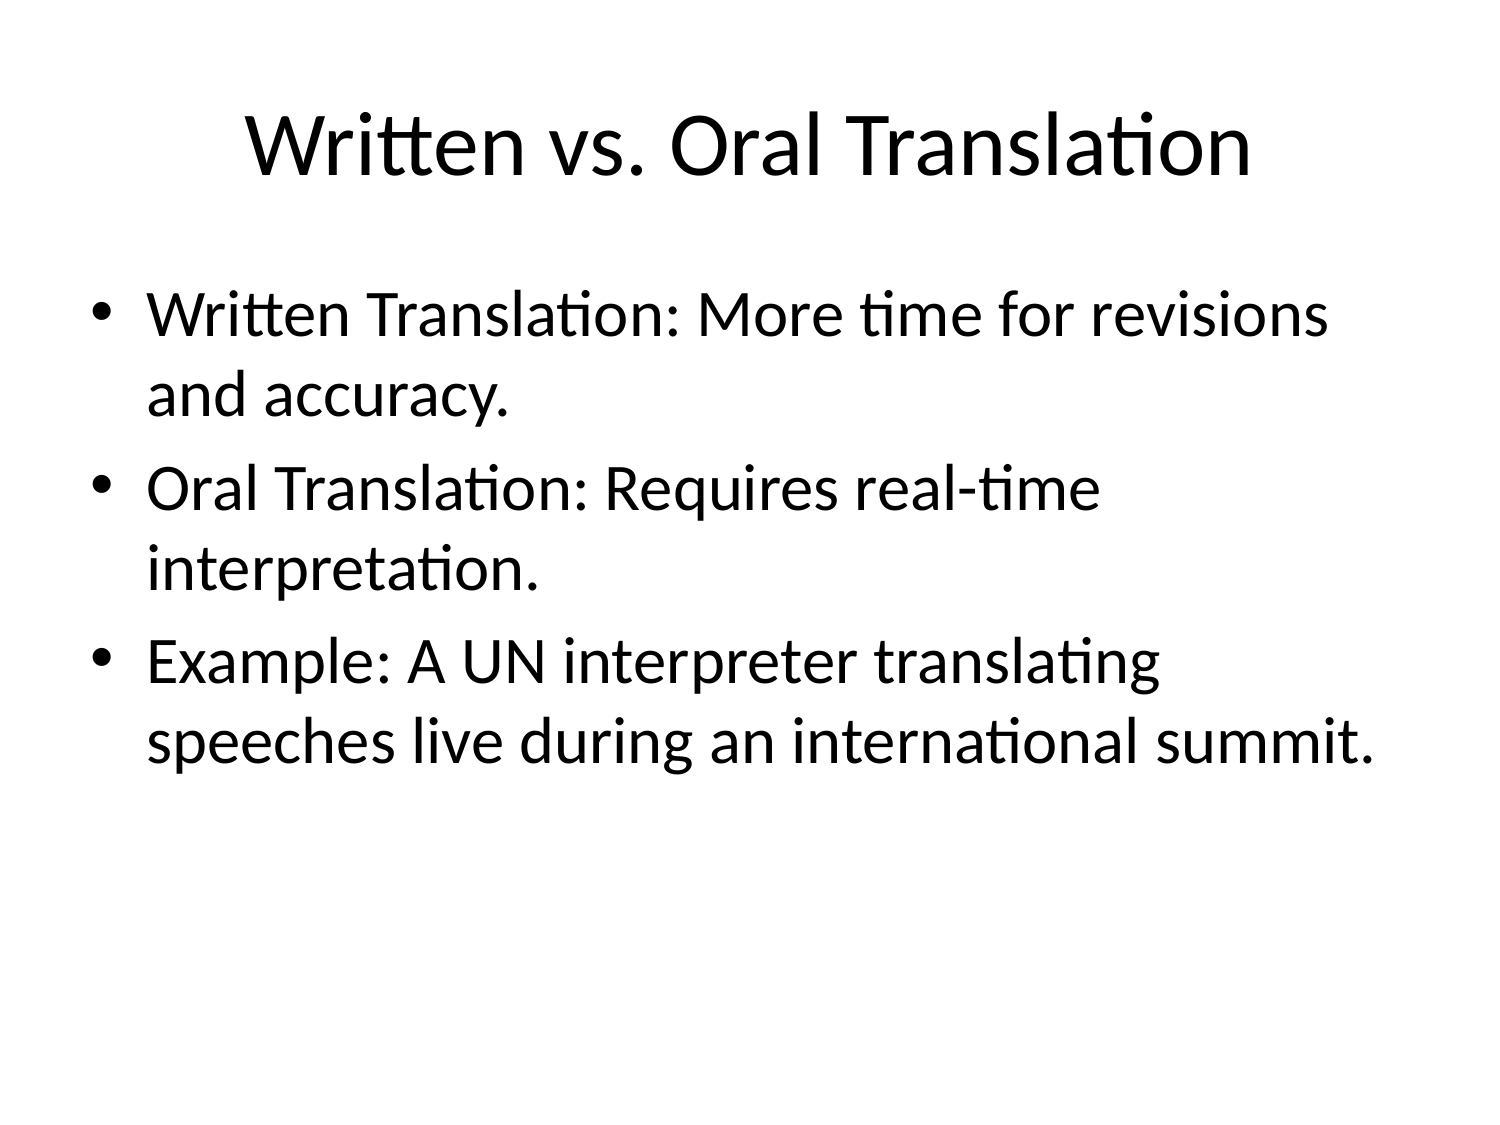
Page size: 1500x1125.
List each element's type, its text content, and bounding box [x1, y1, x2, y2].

title Written vs. Oral Translation [75, 45, 1425, 233]
list Written Translation: More time for revisions and accuracy. Oral Translation: Requires real-time interpretation. Example: A UN interpreter translating speeches live during an international summit. [75, 262, 1425, 1005]
